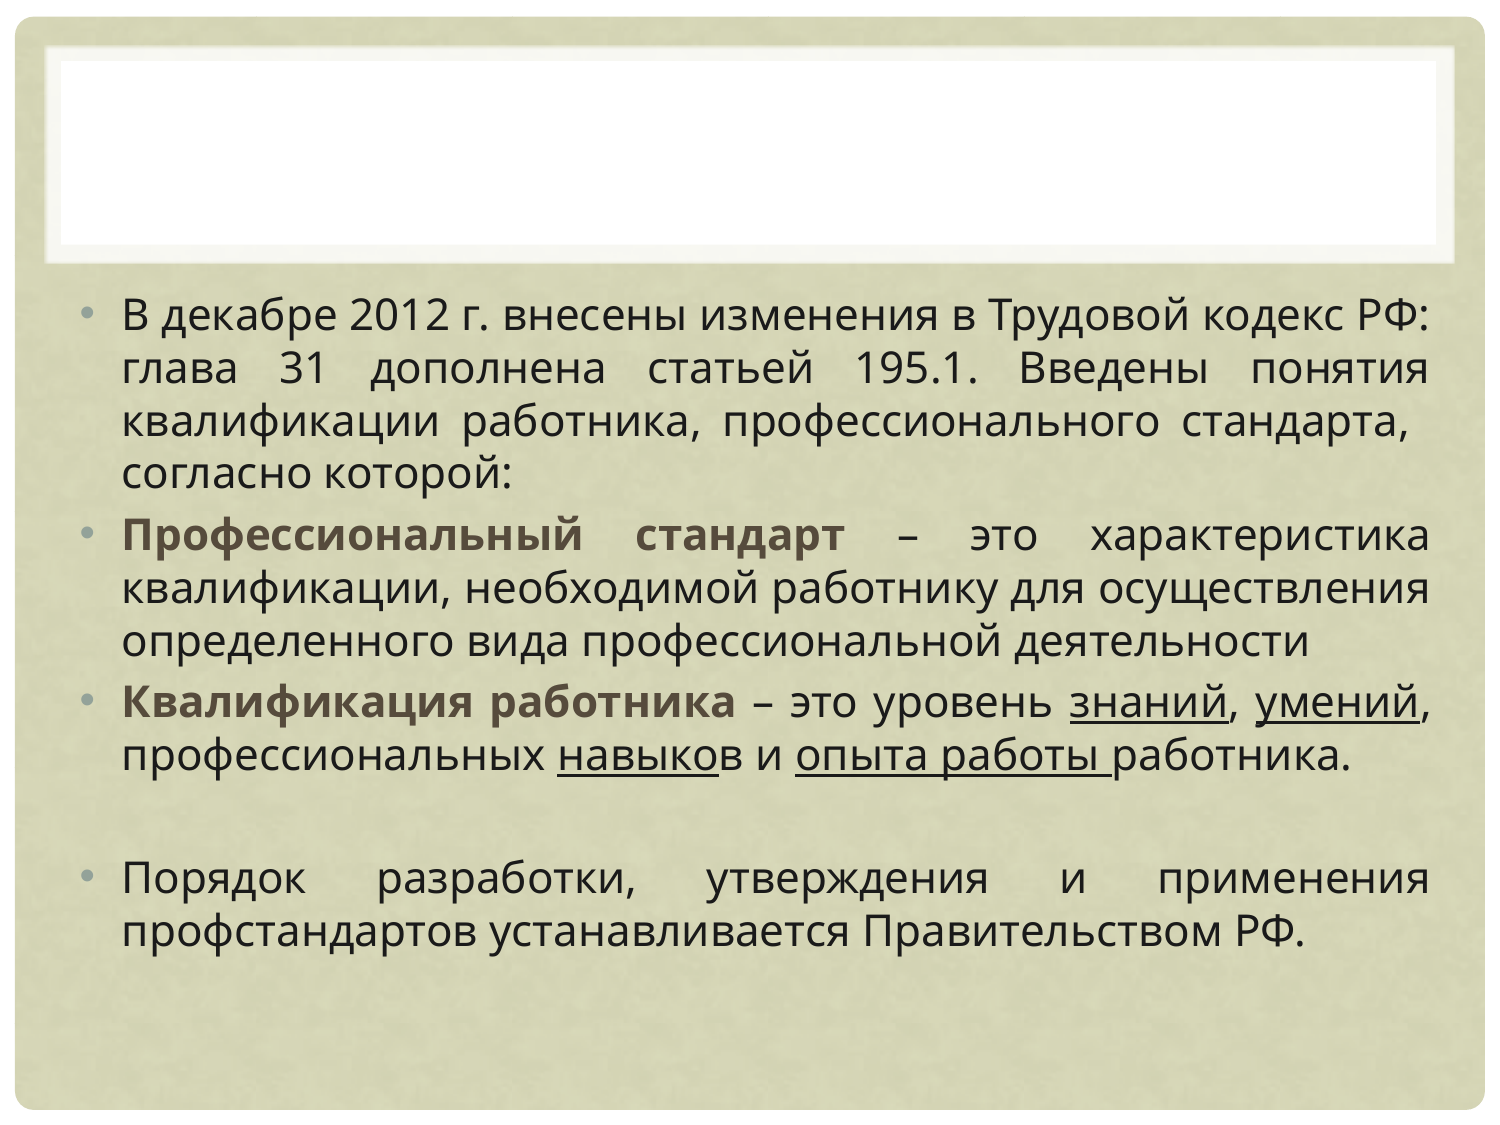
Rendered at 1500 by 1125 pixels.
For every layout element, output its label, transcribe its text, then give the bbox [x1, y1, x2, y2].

list В декабре 2012 г. внесены изменения в Трудовой кодекс РФ: глава 31 дополнена статьей 195.1. Введены понятия квалификации работника, профессионального стандарта, согласно которой: Профессиональный стандарт – это характеристика квалификации, необходимой работнику для осуществления определенного вида профессиональной деятельности Квалификация работника – это уровень знаний, умений, профессиональных навыков и опыта работы работника. Порядок разработки, утверждения и применения профстандартов устанавливается Правительством РФ. [53, 278, 1447, 1059]
